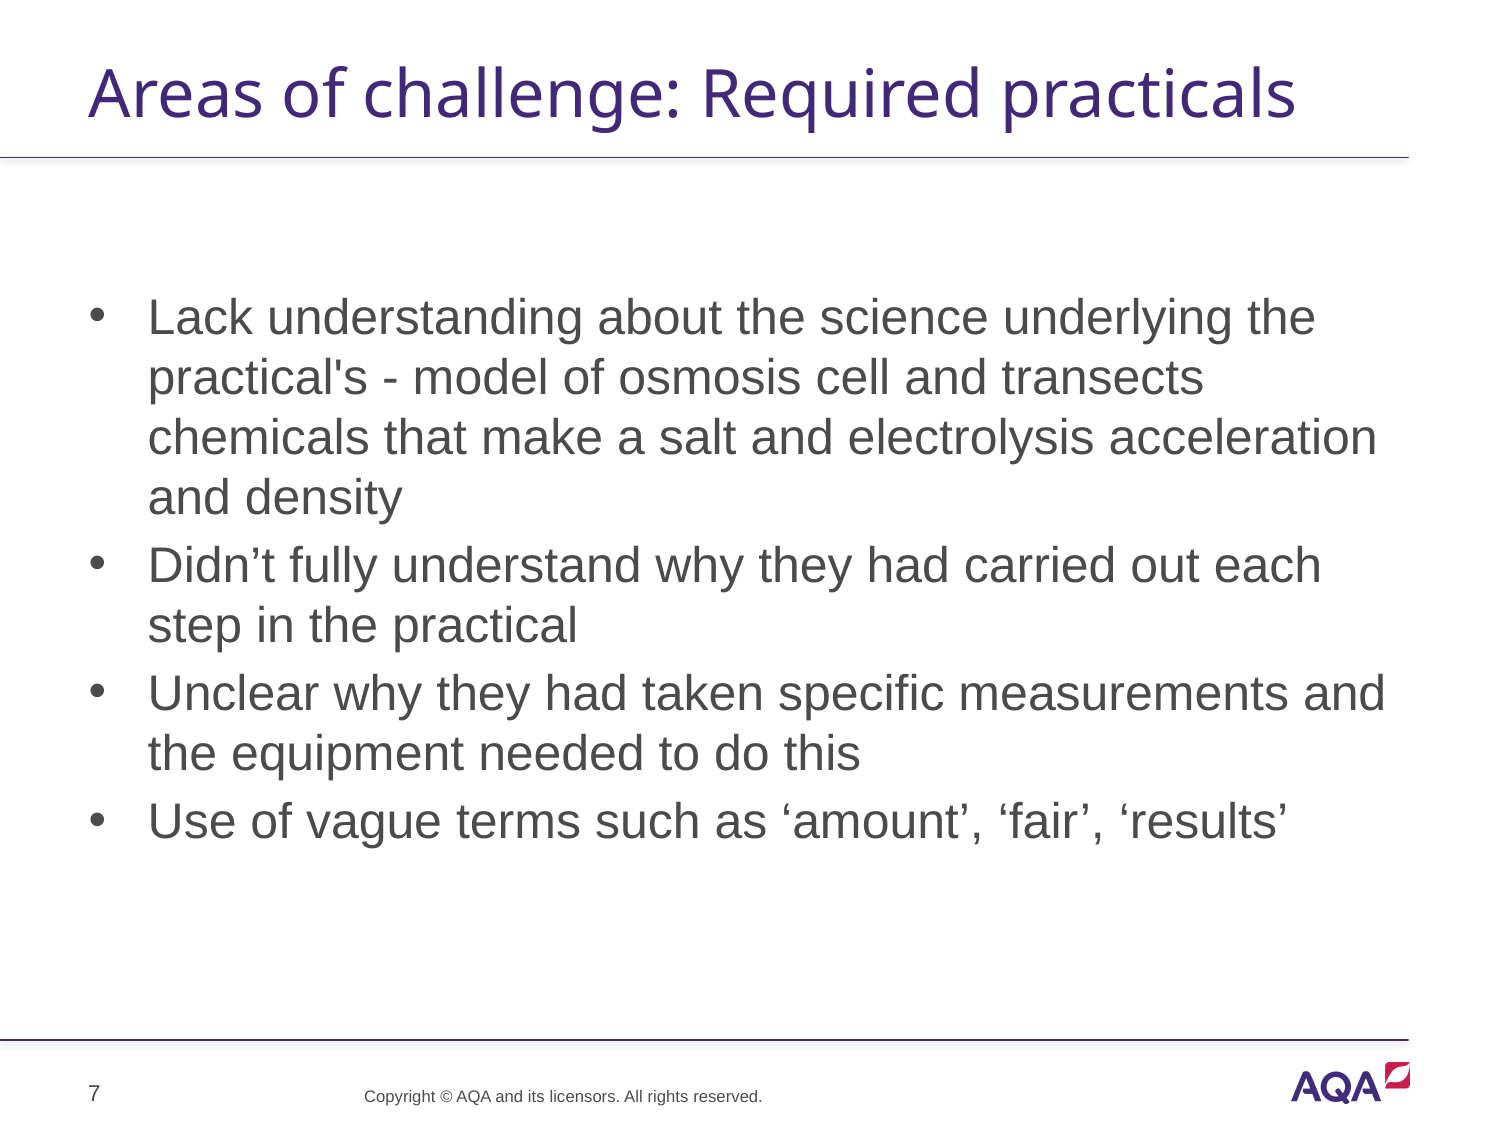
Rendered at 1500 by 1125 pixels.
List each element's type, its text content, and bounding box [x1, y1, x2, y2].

title Areas of challenge: Required practicals [88, 72, 1409, 144]
picture [1291, 1062, 1410, 1104]
slide_number 7 [72, 1062, 188, 1123]
list Lack understanding about the science underlying the practical's - model of osmosis cell and transects chemicals that make a salt and electrolysis acceleration and density Didn’t fully understand why they had carried out each step in the practical Unclear why they had taken specific measurements and the equipment needed to do this Use of vague terms such as ‘amount’, ‘fair’, ‘results’ [88, 284, 1409, 1007]
footer Copyright © AQA and its licensors. All rights reserved. [324, 1084, 764, 1124]
